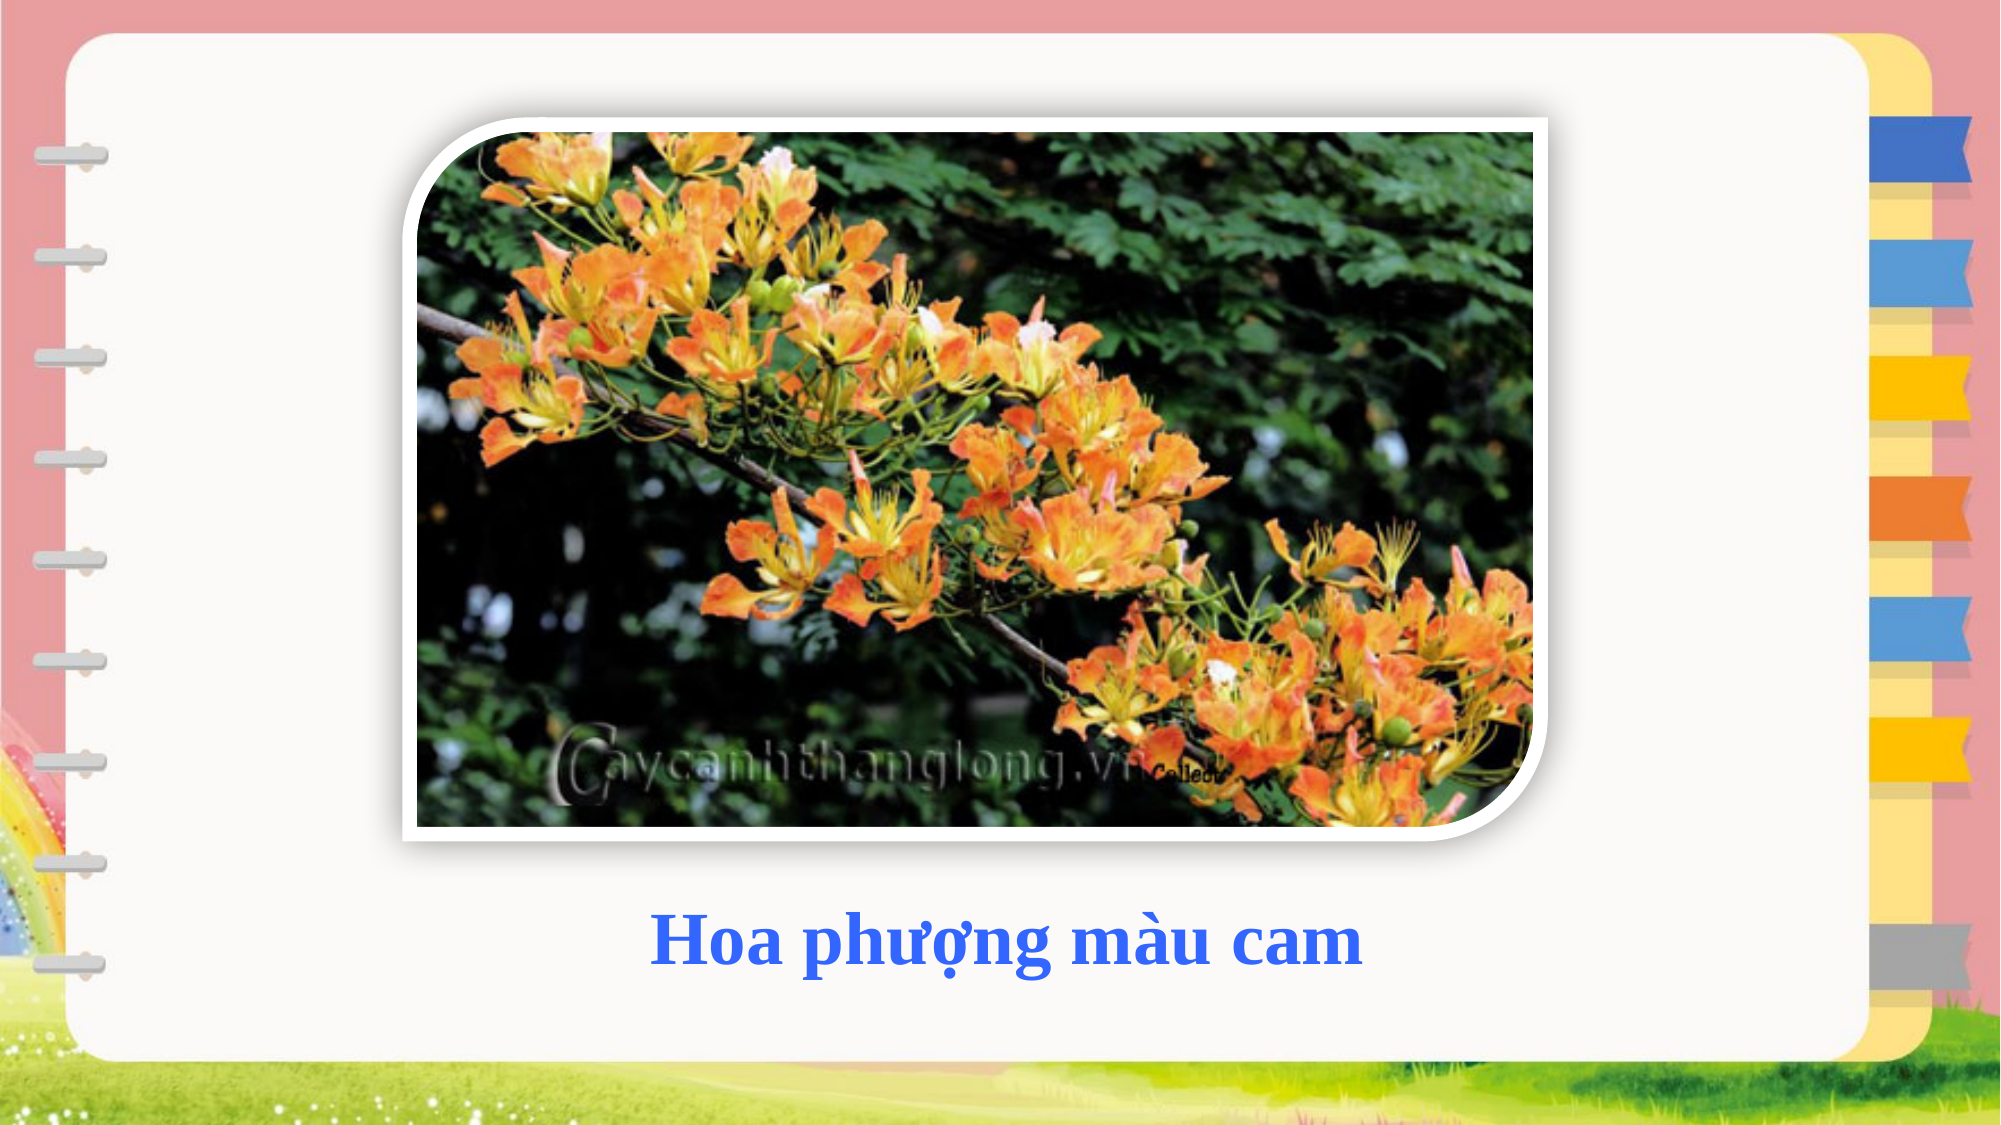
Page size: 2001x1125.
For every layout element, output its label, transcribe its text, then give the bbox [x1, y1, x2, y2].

text_box Hoa phượng màu cam [595, 881, 1421, 987]
picture [0, 0, 2001, 1125]
